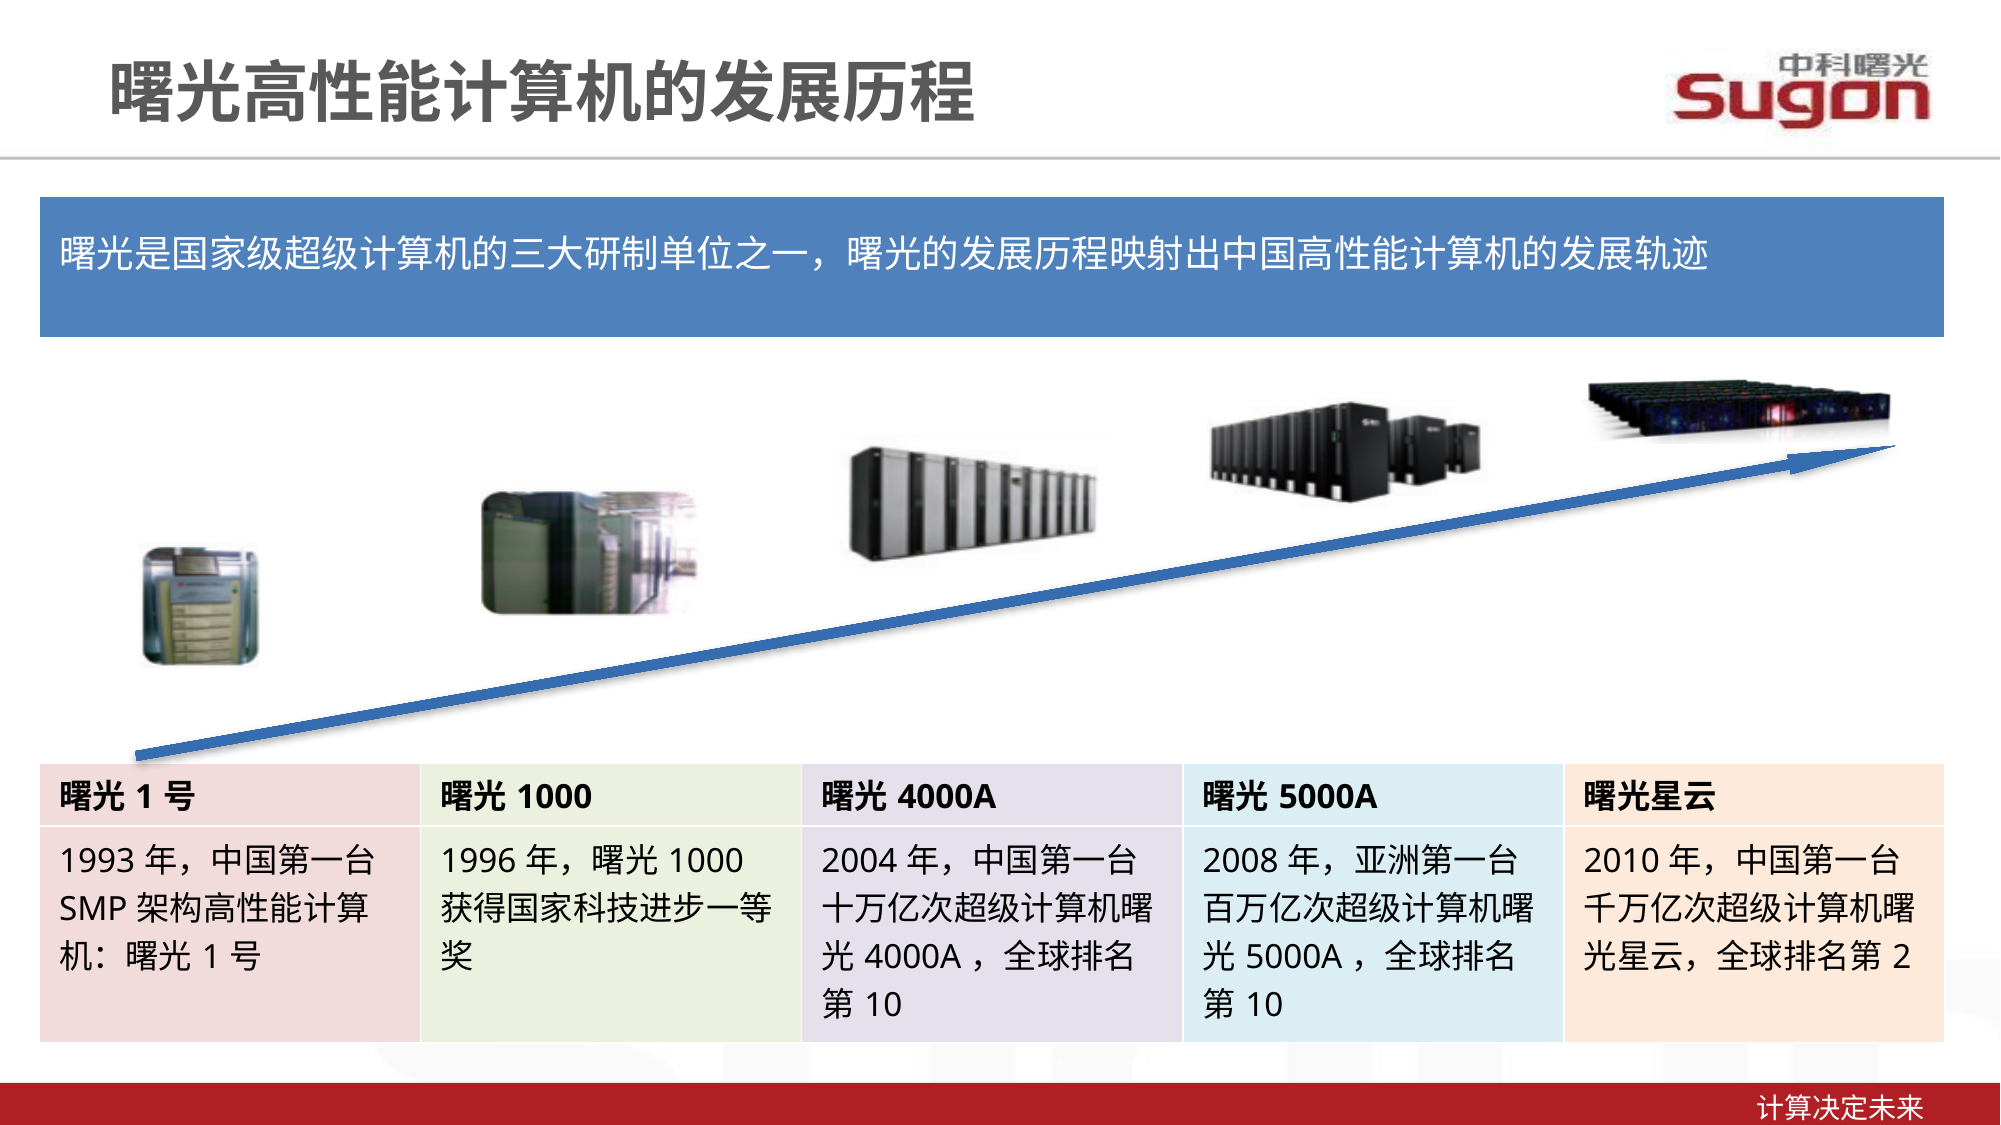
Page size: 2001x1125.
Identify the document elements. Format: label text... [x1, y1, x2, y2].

table_header 曙光1号 [40, 764, 420, 825]
table_cell 1996年，曙光1000获得国家科技进步一等奖 [421, 827, 801, 1042]
picture [0, 0, 2001, 1125]
table_cell 2010年，中国第一台千万亿次超级计算机曙光星云，全球排名第2 [1565, 827, 1944, 1042]
table_cell 2008年，亚洲第一台百万亿次超级计算机曙光5000A，全球排名第10 [1184, 827, 1563, 1042]
table_header 曙光1000 [421, 764, 801, 825]
table_cell 1993年，中国第一台SMP架构高性能计算机：曙光1号 [40, 827, 420, 1042]
table_header 曙光是国家级超级计算机的三大研制单位之一，曙光的发展历程映射出中国高性能计算机的发展轨迹 [40, 197, 1944, 337]
table_header 曙光5000A [1184, 764, 1563, 825]
text_box [135, 452, 1873, 761]
list 曙光高性能计算机的发展历程 [93, 42, 1536, 137]
table_cell 2004年，中国第一台十万亿次超级计算机曙光4000A，全球排名第10 [802, 827, 1182, 1042]
table_header 曙光星云 [1565, 764, 1944, 825]
table_header 曙光4000A [802, 764, 1182, 825]
